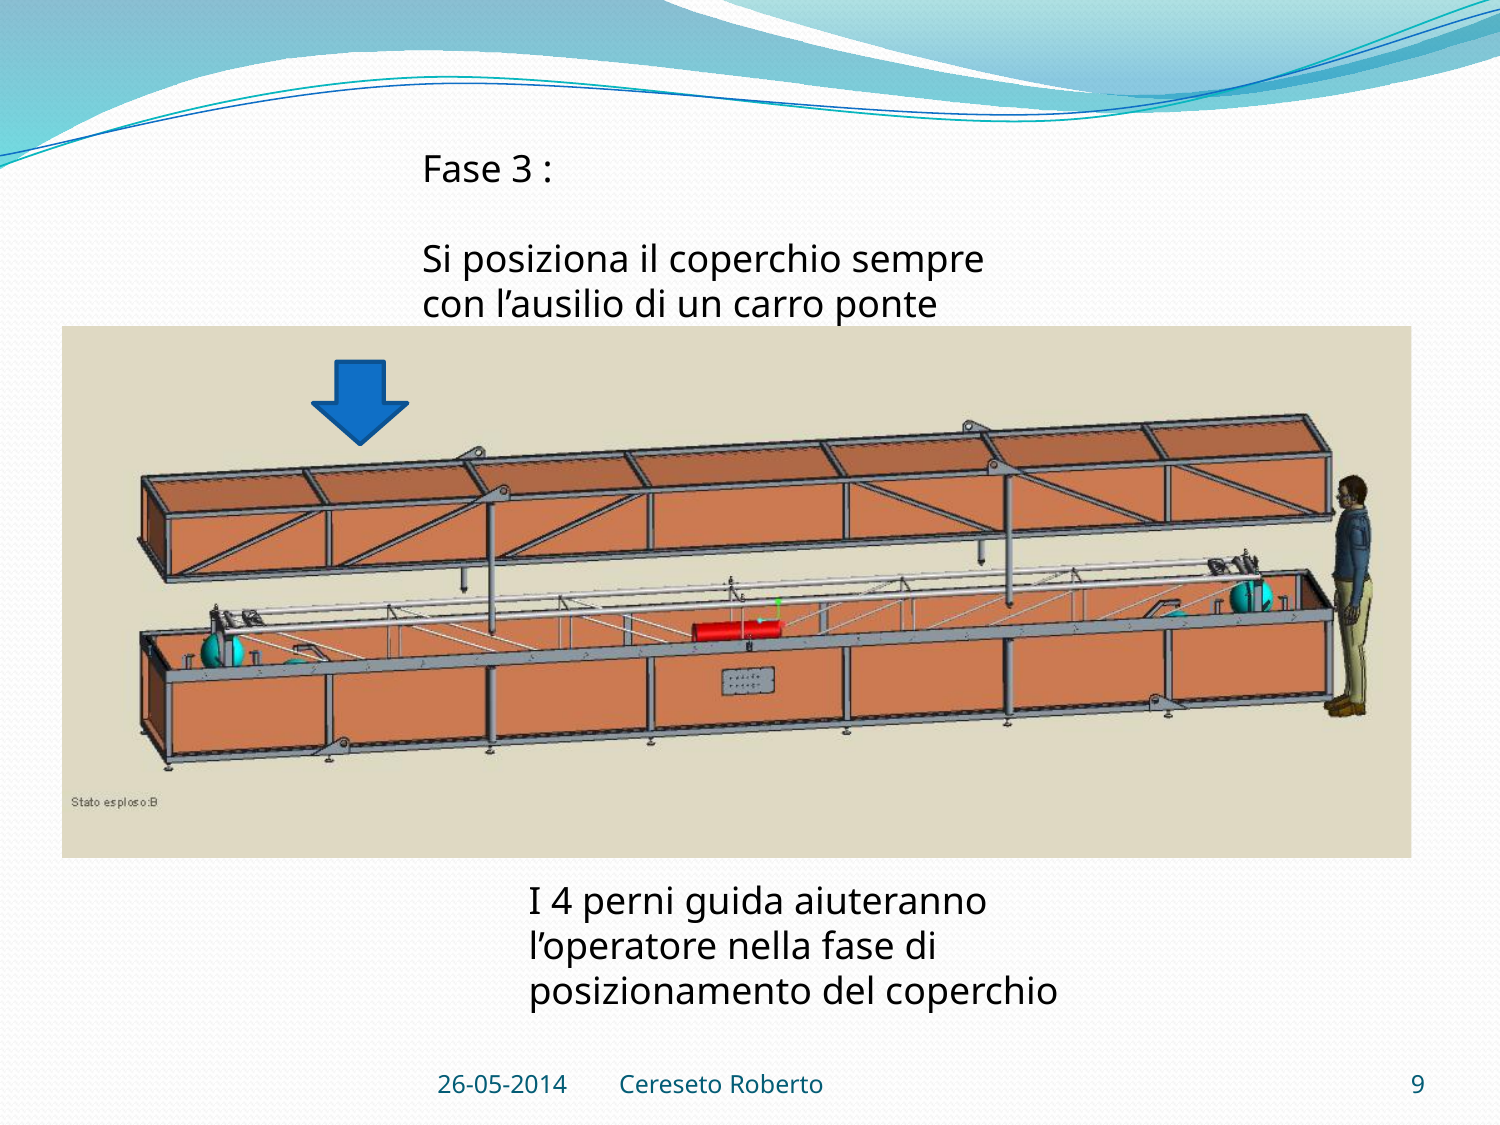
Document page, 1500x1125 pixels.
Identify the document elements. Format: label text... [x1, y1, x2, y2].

picture [52, 326, 1412, 859]
text_box Fase 3 : Si posiziona il coperchio sempre con l’ausilio di un carro ponte [407, 137, 1058, 325]
slide_number 9 [1299, 1042, 1425, 1103]
footer 26-05-2014 Cereseto Roberto [437, 1042, 988, 1103]
text_box I 4 perni guida aiuteranno l’operatore nella fase di posizionamento del coperchio [513, 871, 1128, 1020]
